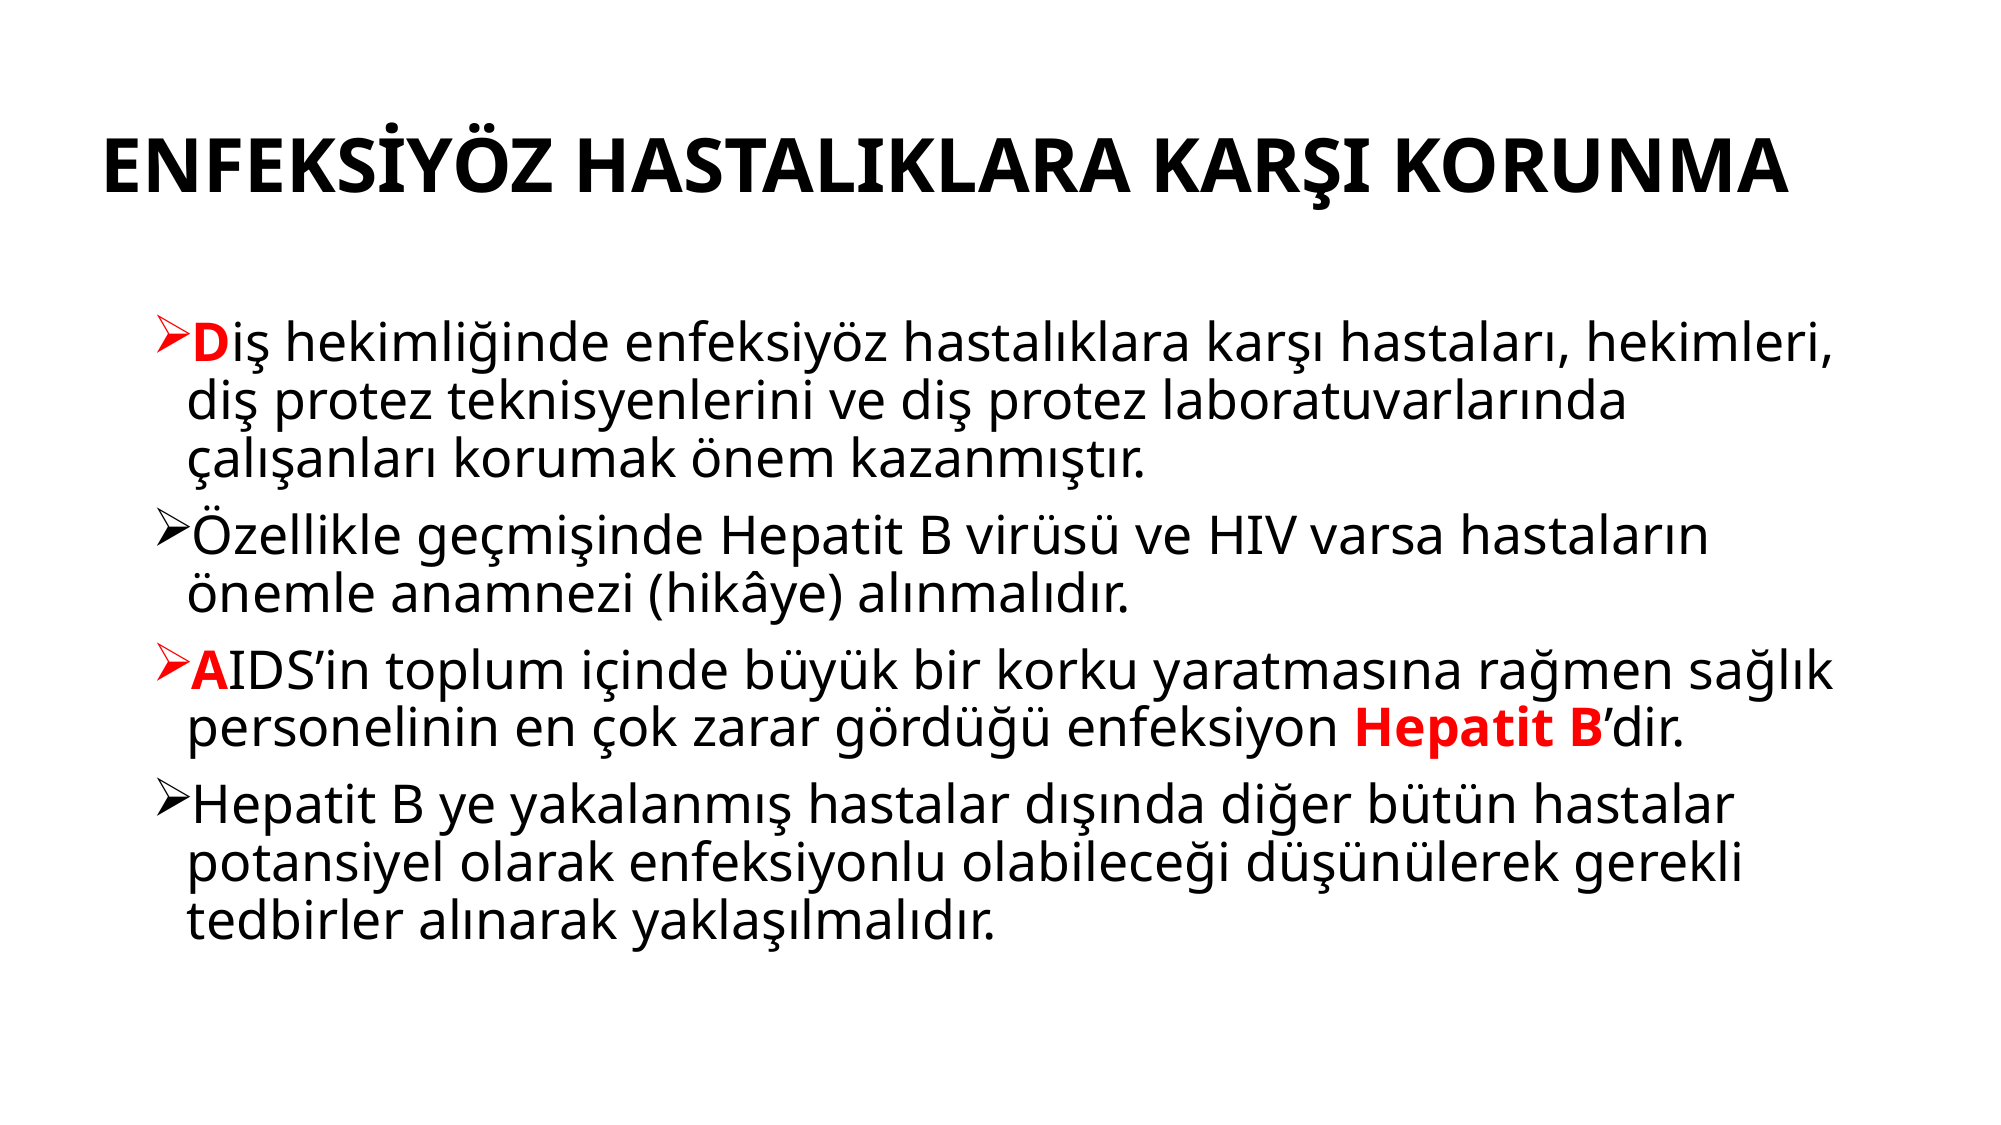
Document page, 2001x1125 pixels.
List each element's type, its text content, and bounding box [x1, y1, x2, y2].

title ENFEKSİYÖZ HASTALIKLARA KARŞI KORUNMA [85, 59, 1955, 278]
list Diş hekimliğinde enfeksiyöz hastalıklara karşı hastaları, hekimleri, diş protez teknisyenlerini ve diş protez laboratuvarlarında çalışanları korumak önem kazanmıştır. Özellikle geçmişinde Hepatit B virüsü ve HIV varsa hastaların önemle anamnezi (hikâye) alınmalıdır. AIDS’in toplum içinde büyük bir korku yaratmasına rağmen sağlık personelinin en çok zarar gördüğü enfeksiyon Hepatit B’dir. Hepatit B ye yakalanmış hastalar dışında diğer bütün hastalar potansiyel olarak enfeksiyonlu olabileceği düşünülerek gerekli tedbirler alınarak yaklaşılmalıdır. [137, 308, 1863, 1022]
